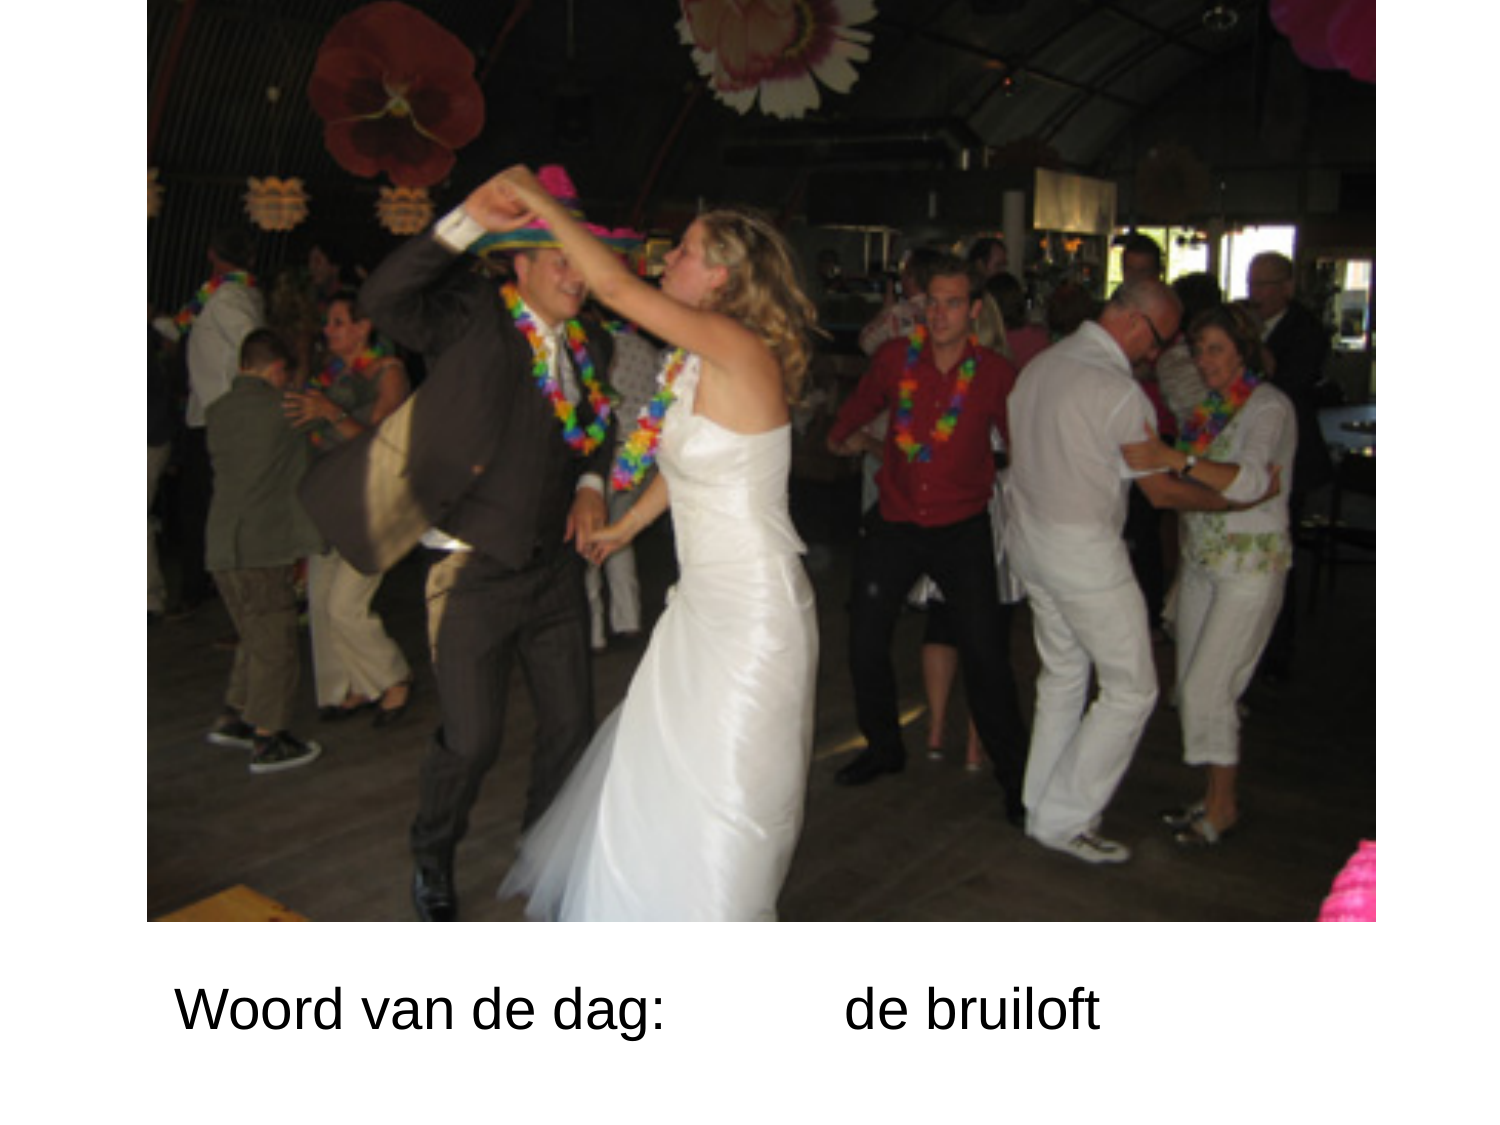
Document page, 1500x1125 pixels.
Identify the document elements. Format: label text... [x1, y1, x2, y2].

picture [147, 0, 1377, 922]
text_box Woord van de dag: de bruiloft [159, 964, 1424, 1050]
